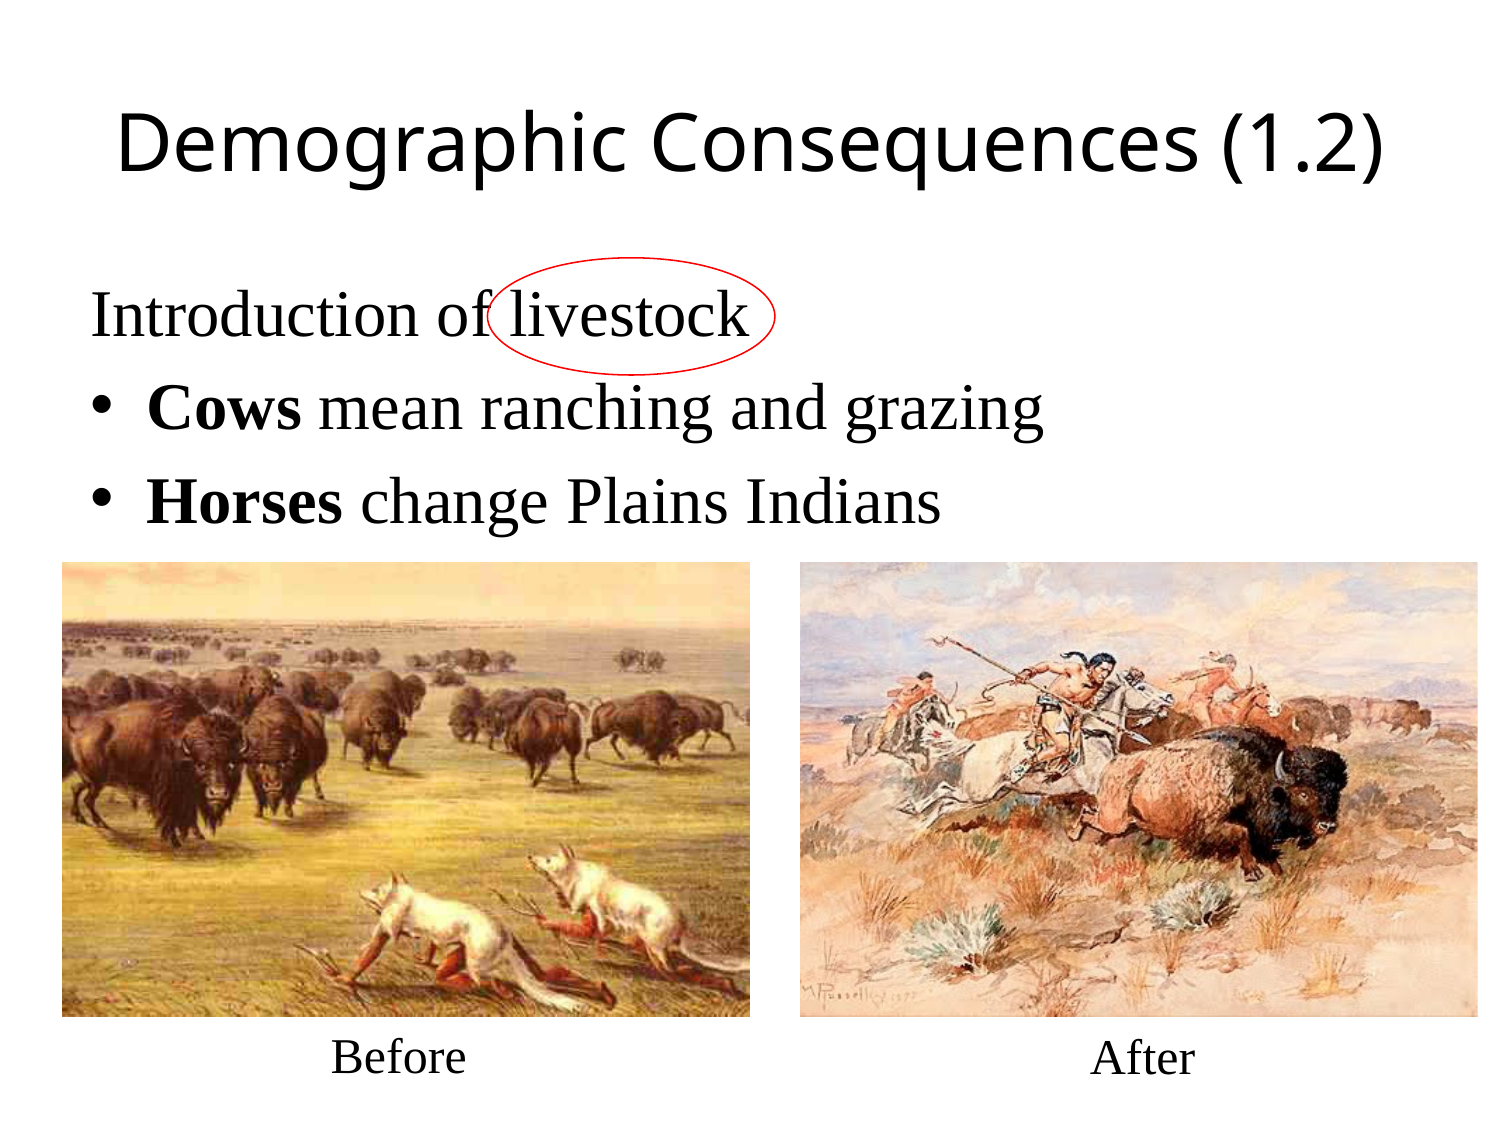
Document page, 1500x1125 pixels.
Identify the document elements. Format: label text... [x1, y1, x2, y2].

picture [62, 562, 751, 1017]
list Introduction of livestock Cows mean ranching and grazing Horses change Plains Indians [75, 262, 1425, 1005]
text_box After [1074, 1026, 1357, 1092]
picture [799, 562, 1478, 1017]
title Demographic Consequences (1.2) [50, 45, 1450, 233]
text_box Before [315, 1026, 598, 1091]
text_box [485, 255, 778, 378]
